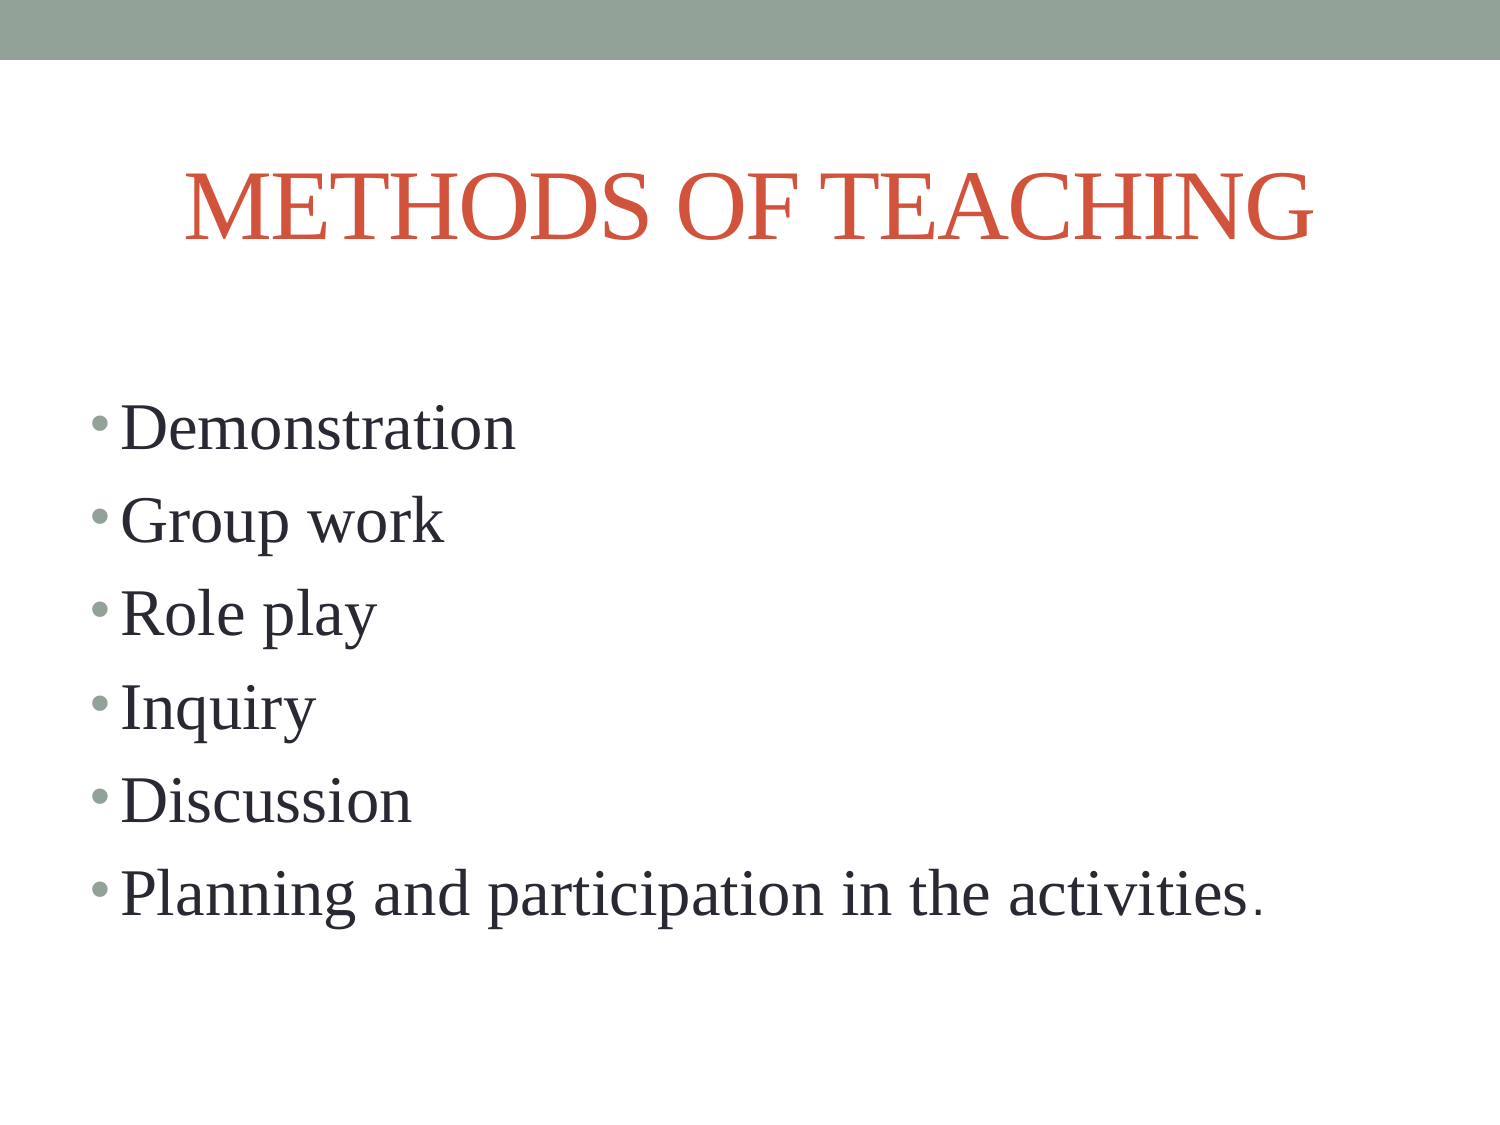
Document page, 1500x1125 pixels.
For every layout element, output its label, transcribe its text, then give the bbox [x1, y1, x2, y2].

title METHODS OF TEACHING [75, 125, 1425, 275]
list Demonstration Group work Role play Inquiry Discussion Planning and participation in the activities. [75, 375, 1425, 1063]
